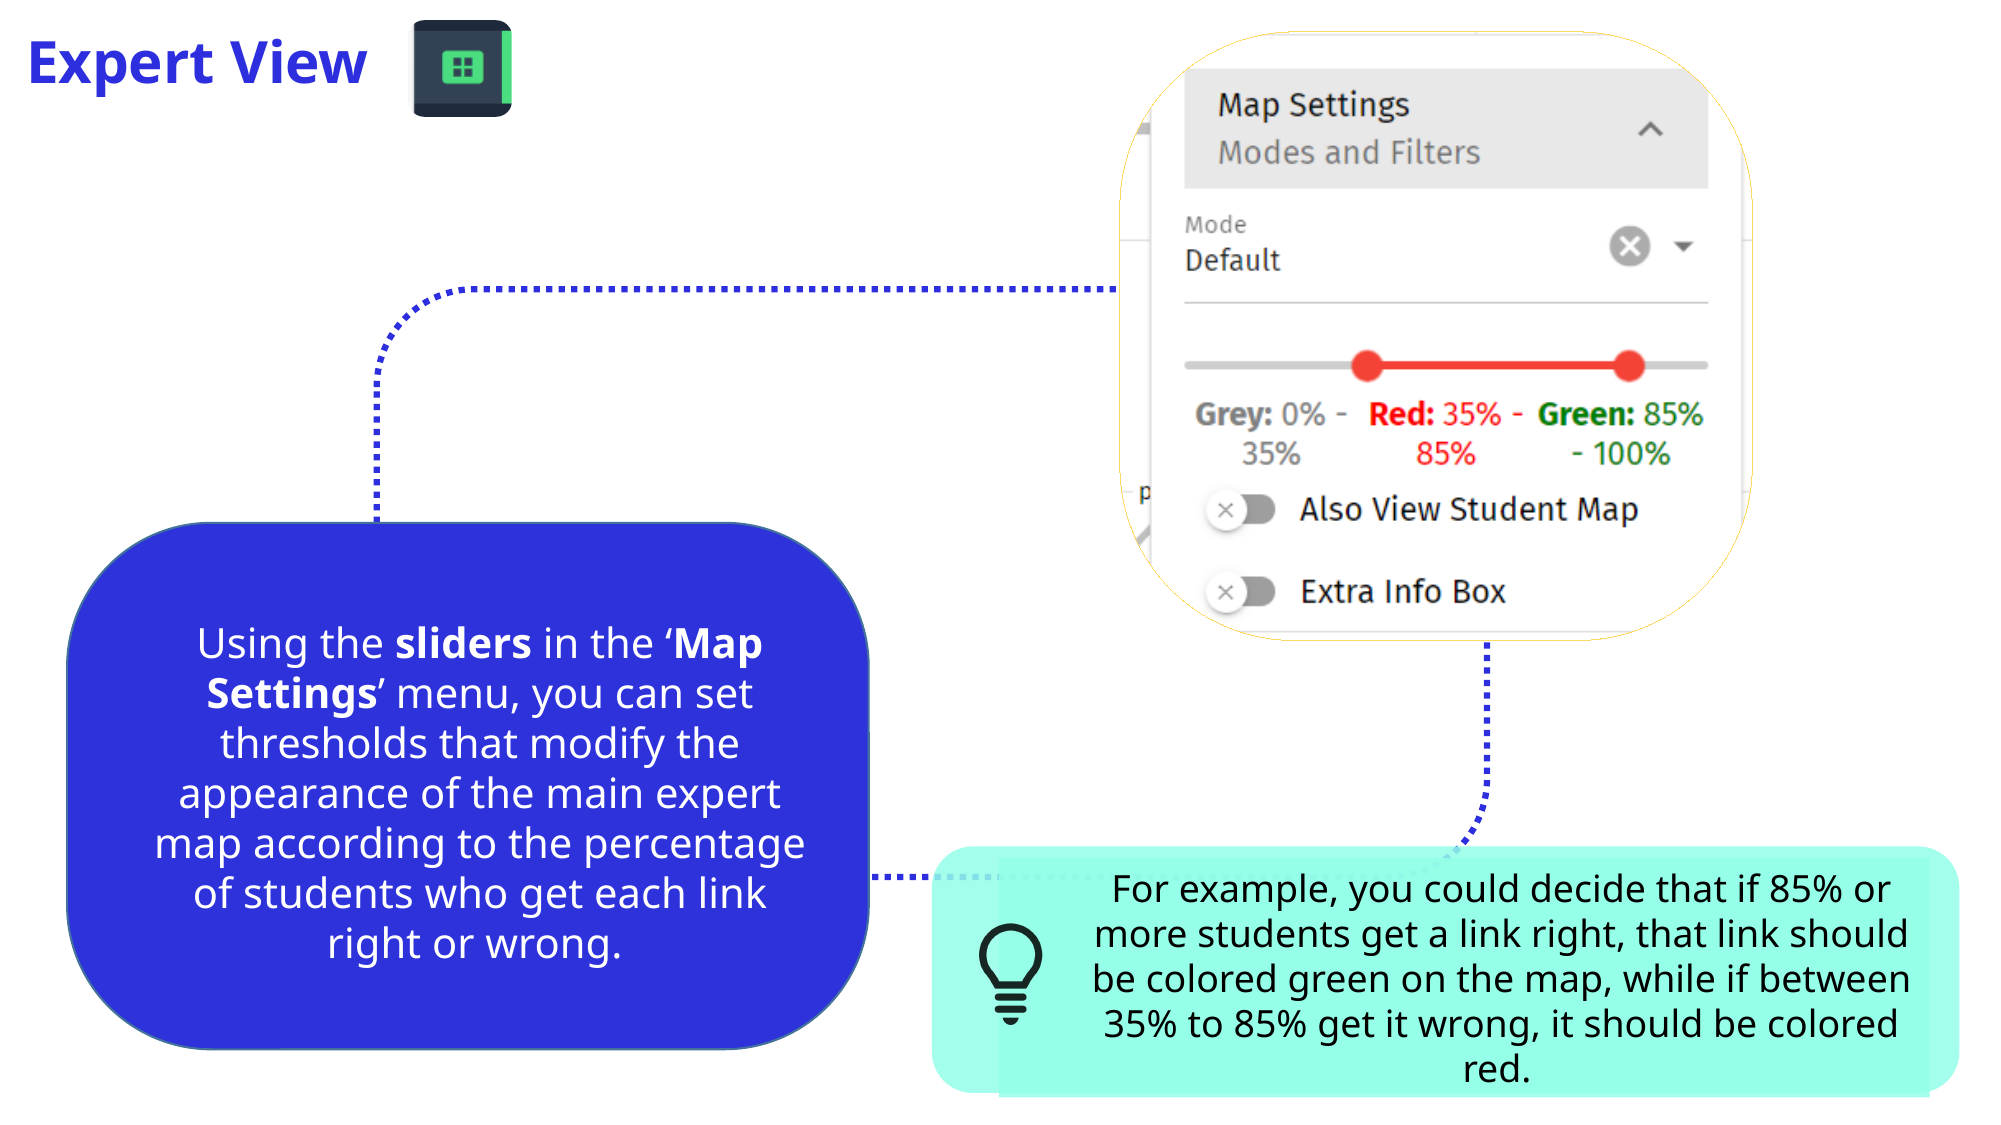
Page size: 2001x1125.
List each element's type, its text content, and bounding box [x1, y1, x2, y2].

text_box [375, 288, 1489, 879]
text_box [51, 522, 869, 1050]
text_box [931, 846, 1960, 1093]
picture [408, 20, 513, 117]
picture [1119, 31, 1753, 641]
text_box Expert View [0, 18, 384, 103]
